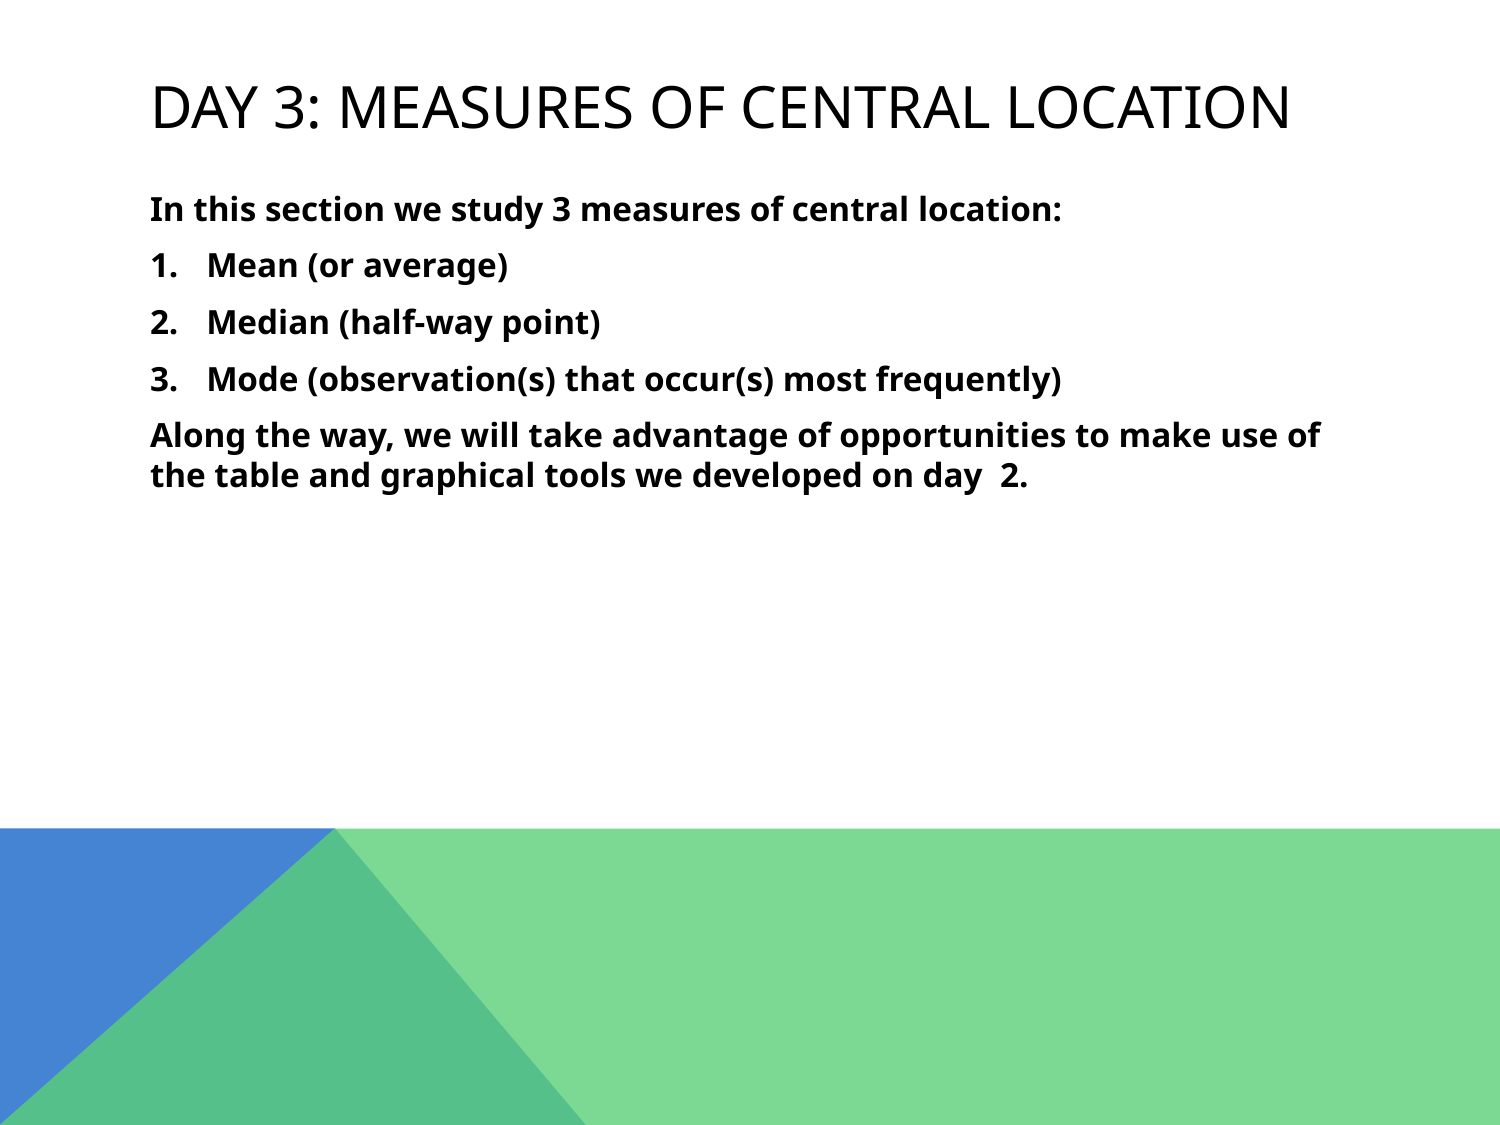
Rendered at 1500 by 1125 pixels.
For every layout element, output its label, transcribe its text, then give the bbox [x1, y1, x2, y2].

list In this section we study 3 measures of central location: Mean (or average) Median (half-way point) Mode (observation(s) that occur(s) most frequently) Along the way, we will take advantage of opportunities to make use of the table and graphical tools we developed on day 2. [135, 180, 1369, 768]
title Day 3: Measures of central location [135, 60, 1369, 150]
